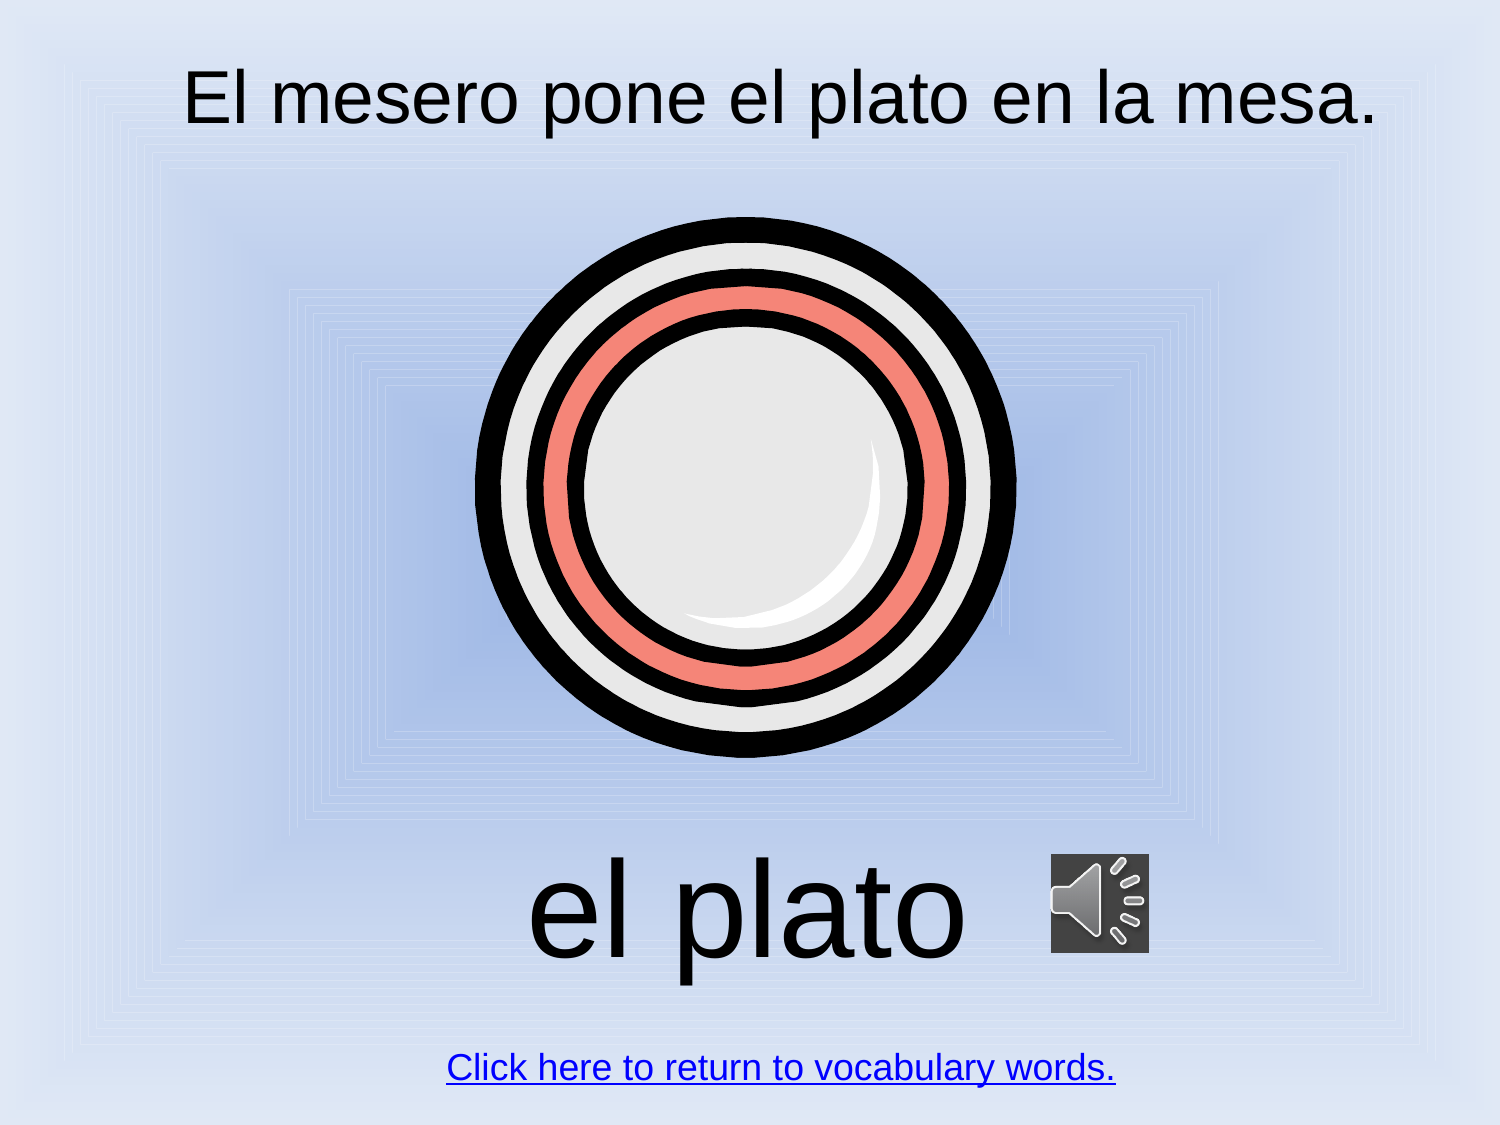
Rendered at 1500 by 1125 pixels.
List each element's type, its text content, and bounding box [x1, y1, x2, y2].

text_box El mesero pone el plato en la mesa. [168, 41, 1395, 147]
picture [474, 212, 1022, 763]
text_box Click here to return to vocabulary words. [431, 1035, 1132, 1096]
picture [1049, 853, 1151, 954]
text_box el plato [511, 812, 985, 993]
